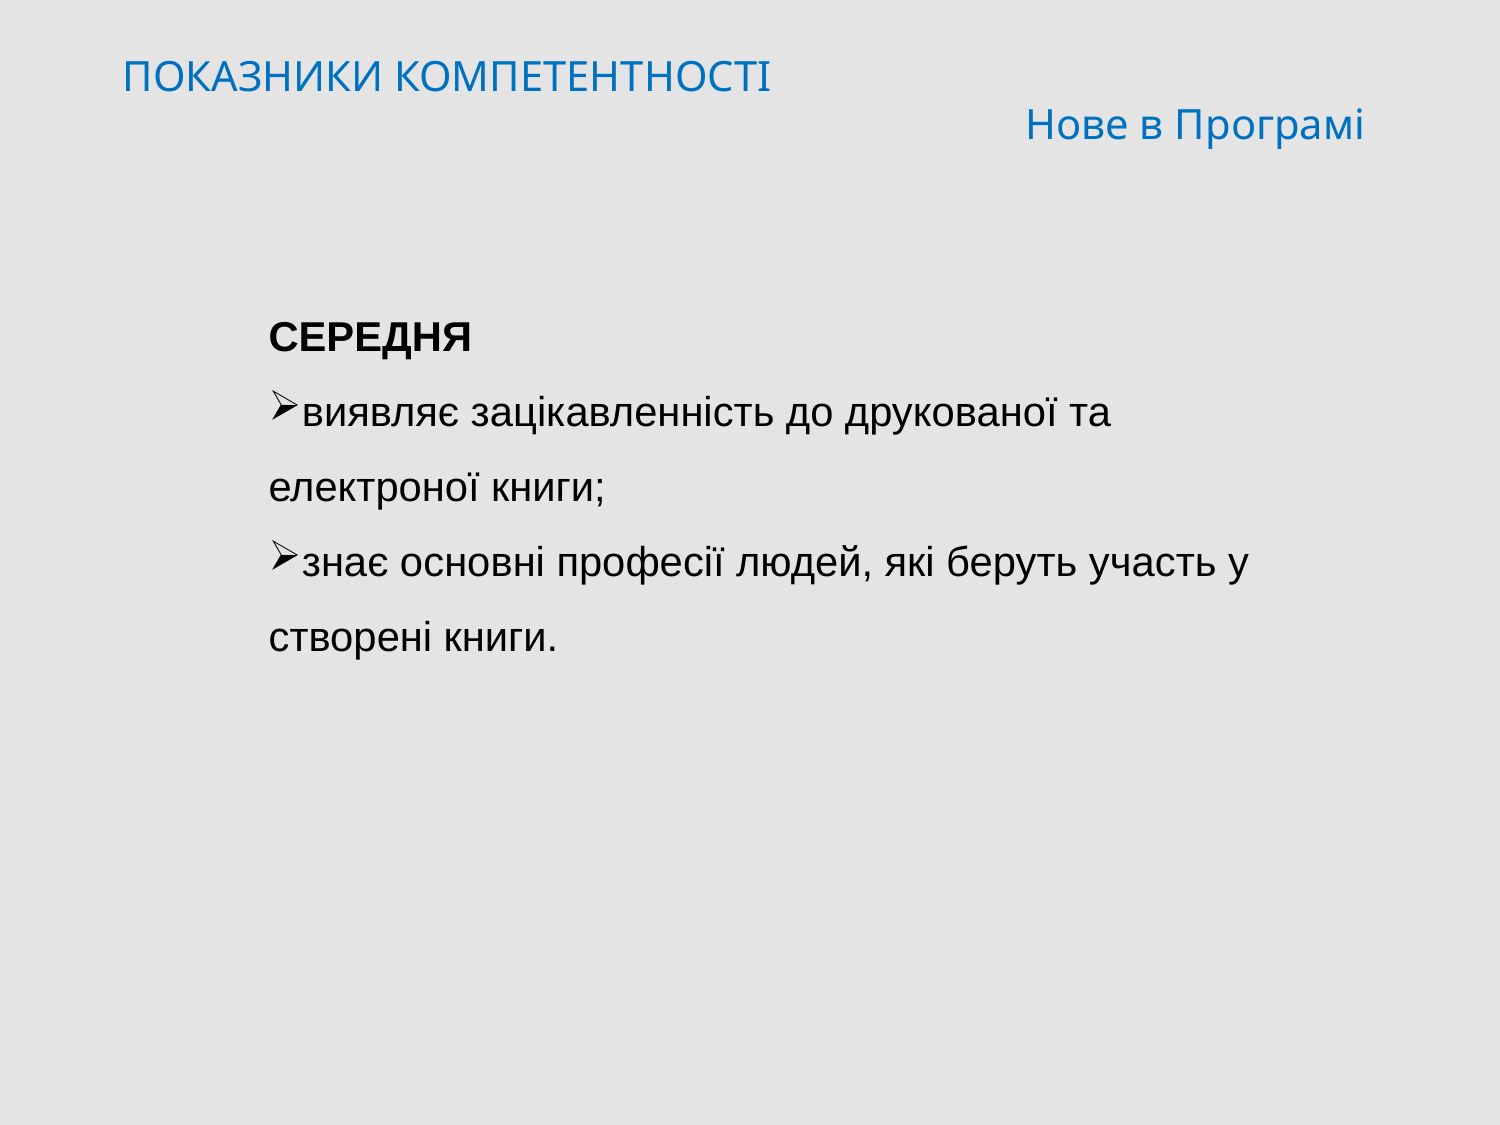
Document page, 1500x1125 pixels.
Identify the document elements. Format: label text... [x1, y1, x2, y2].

text_box Нове в Програмі [1010, 90, 1381, 155]
text_box ПОКАЗНИКИ КОМПЕТЕНТНОСТІ [108, 42, 787, 108]
text_box СЕРЕДНЯ виявляє зацікавленність до друкованої та електроної книги; знає основні професії людей, які беруть участь у створені книги. [253, 302, 1329, 758]
